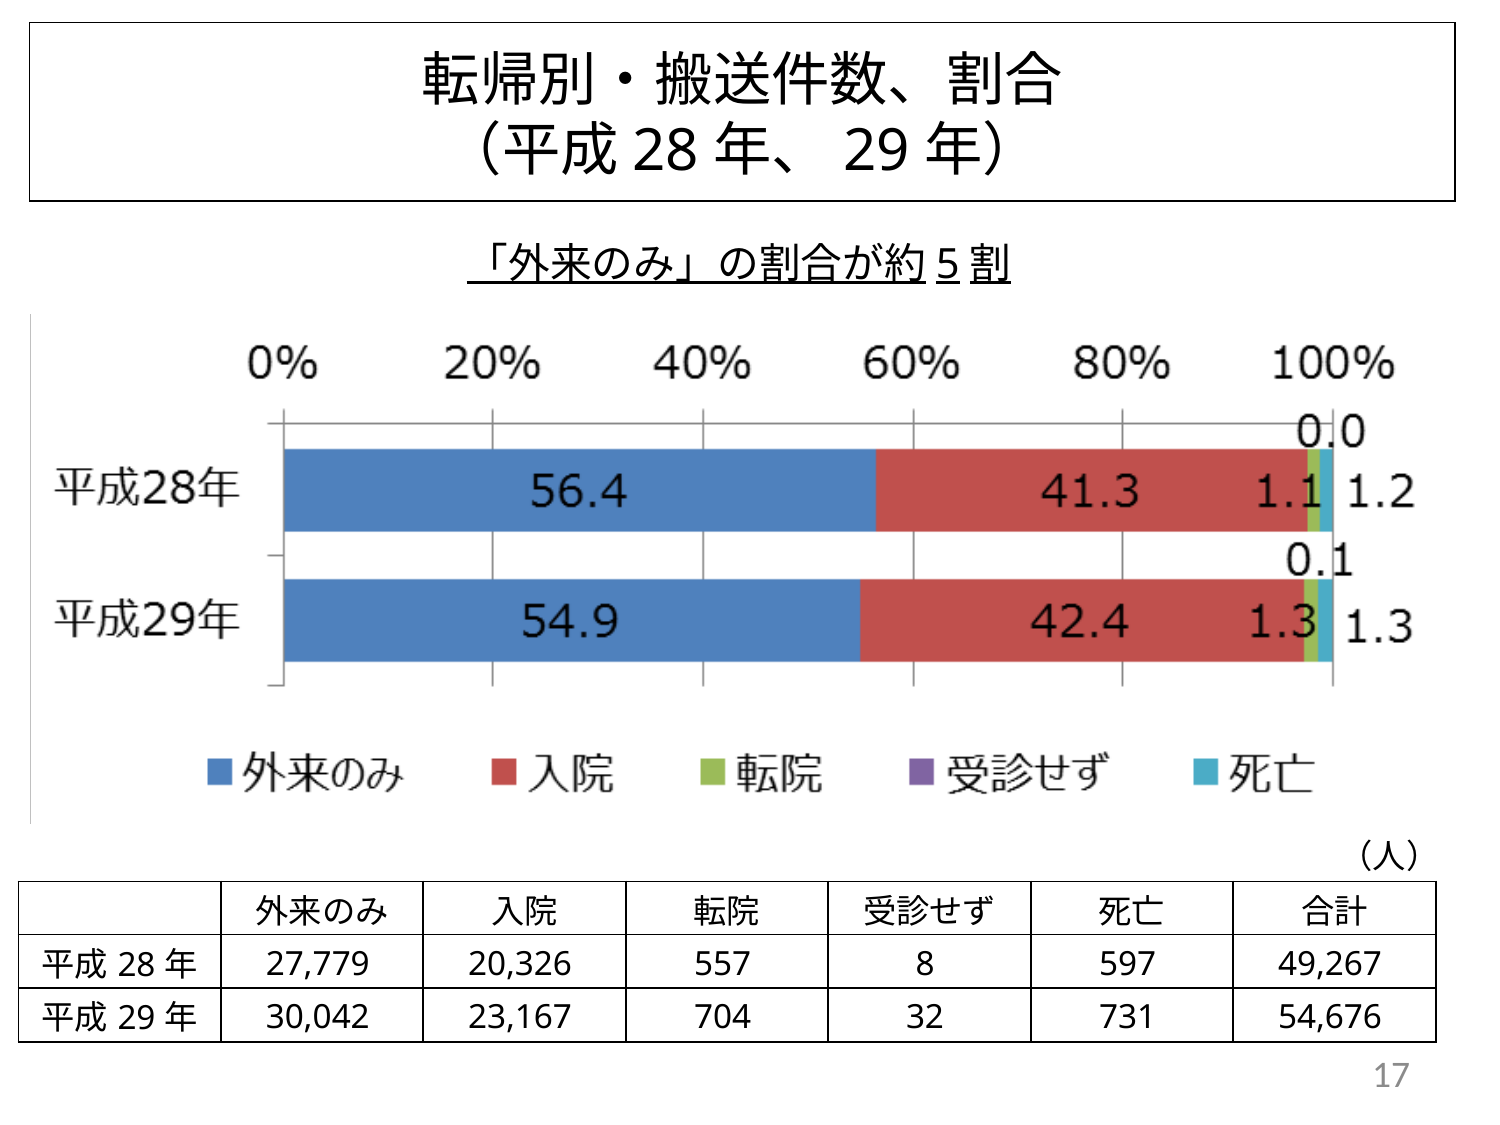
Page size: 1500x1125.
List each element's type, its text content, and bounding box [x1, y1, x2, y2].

table_header 発生年 [19, 882, 220, 934]
table_cell 平成29年 [19, 989, 220, 1041]
table_cell 27,779 [222, 935, 422, 987]
table_header 転院 [627, 882, 827, 934]
table_cell 30,042 [222, 989, 422, 1041]
table_header 受診せず [829, 882, 1030, 934]
table_cell 704 [627, 989, 827, 1041]
table_header 入院 [424, 882, 625, 934]
table_header 合計 [1234, 882, 1435, 934]
table_cell 597 [1032, 935, 1232, 987]
table_cell 32 [829, 989, 1030, 1041]
table_header 死亡 [1032, 882, 1232, 934]
table_cell 731 [1032, 989, 1232, 1041]
table_cell 20,326 [424, 935, 625, 987]
table_cell 23,167 [424, 989, 625, 1041]
table_cell 8 [829, 935, 1030, 987]
table_cell 557 [627, 935, 827, 987]
table_cell 平成28年 [19, 935, 220, 987]
slide_number 17 [1074, 1042, 1425, 1103]
table_header 外来のみ [222, 882, 422, 934]
table_cell 54,676 [1234, 989, 1435, 1041]
text_box （人） [1324, 828, 1455, 883]
text_box 「外来のみ」の割合が約5割 [77, 206, 1401, 312]
picture [29, 314, 1437, 824]
text_box 転帰別・搬送件数、割合 （平成28年、29年） [29, 22, 1456, 202]
table_cell 49,267 [1234, 935, 1435, 987]
